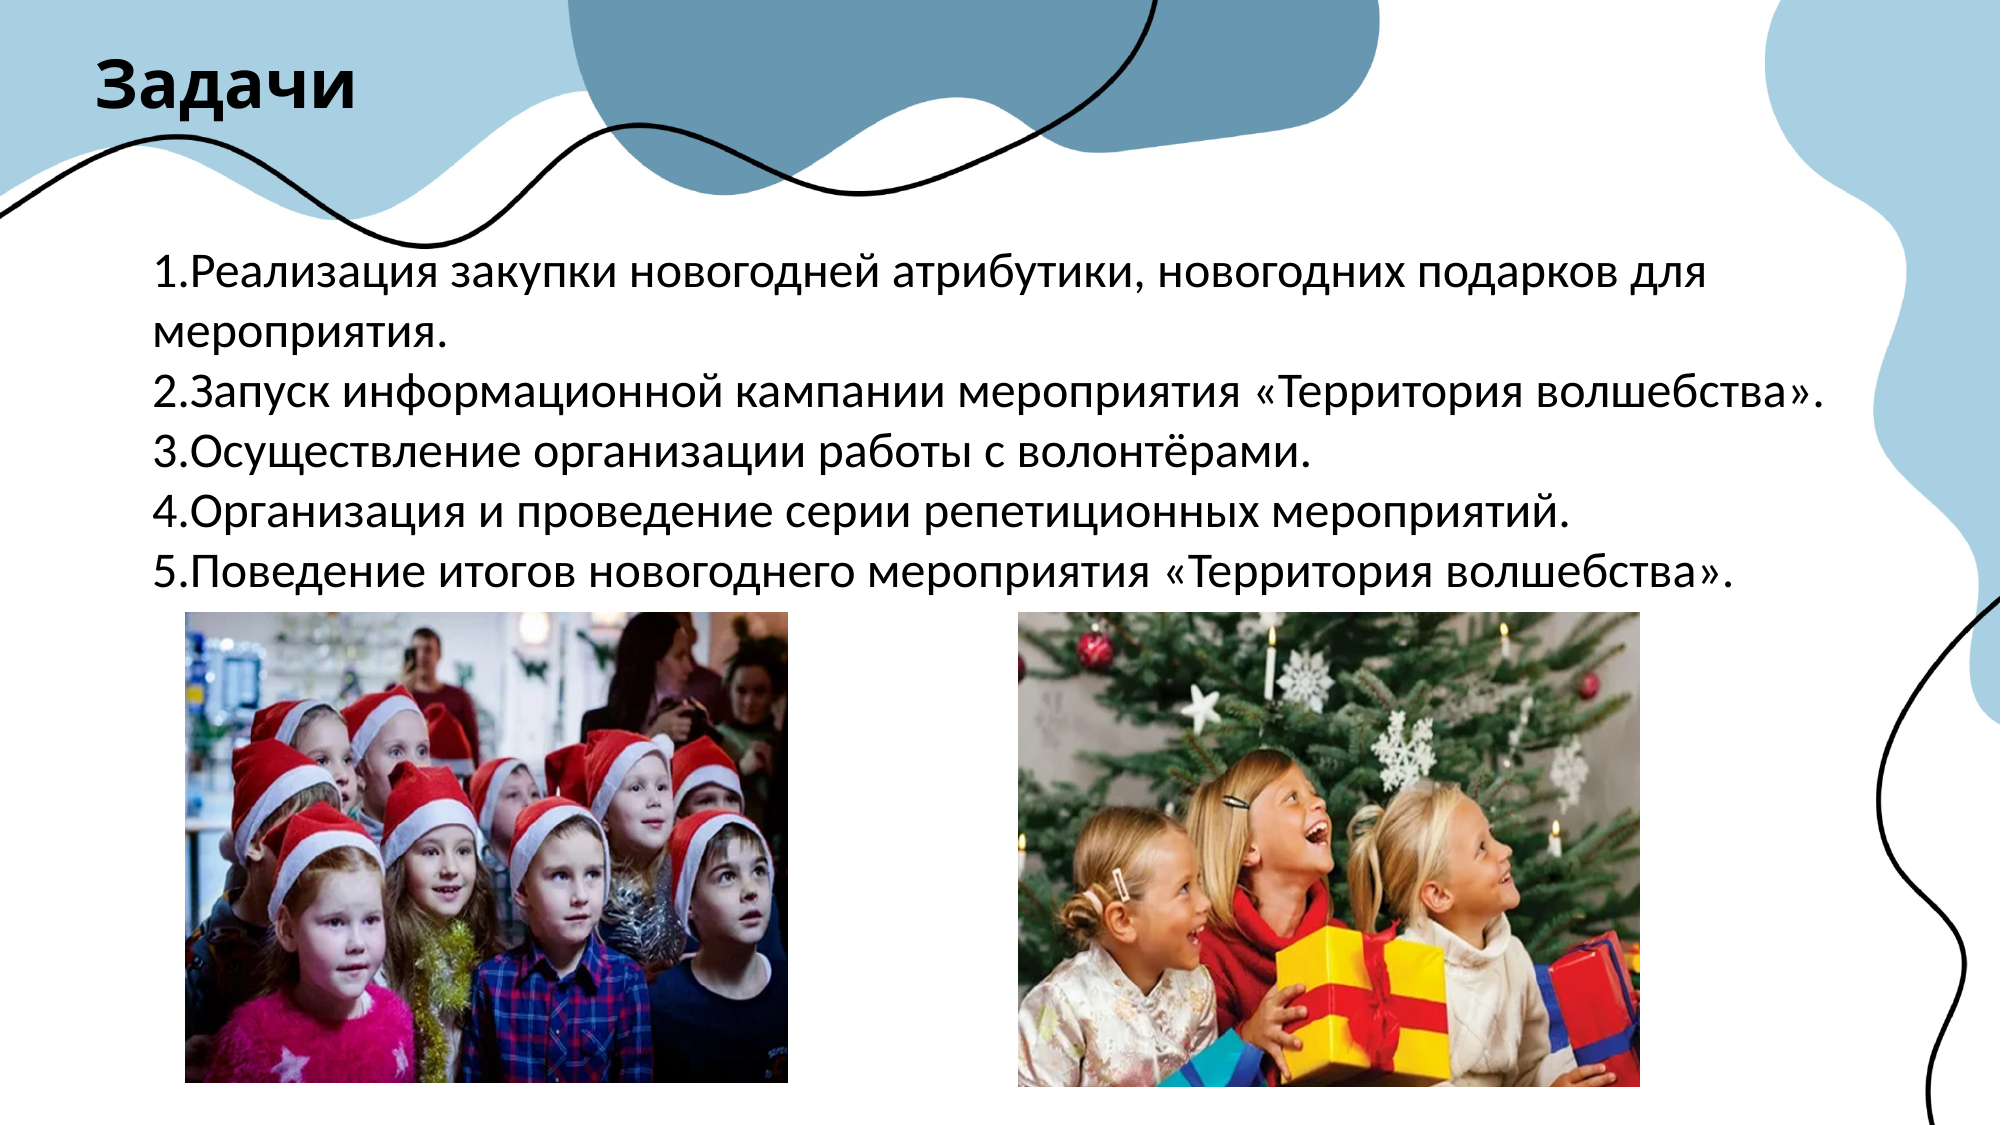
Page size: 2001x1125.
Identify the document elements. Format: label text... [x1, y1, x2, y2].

picture [0, 0, 2000, 1125]
title Задачи [79, 42, 1805, 131]
text_box 1.Реализация закупки новогодней атрибутики, новогодних подарков для мероприятия. 2.Запуск информационной кампании мероприятия «Территория волшебства». 3.Осуществление организации работы с волонтёрами. 4.Организация и проведение серии репетиционных мероприятий. 5.Поведение итогов новогоднего мероприятия «Территория волшебства». [137, 230, 1863, 605]
